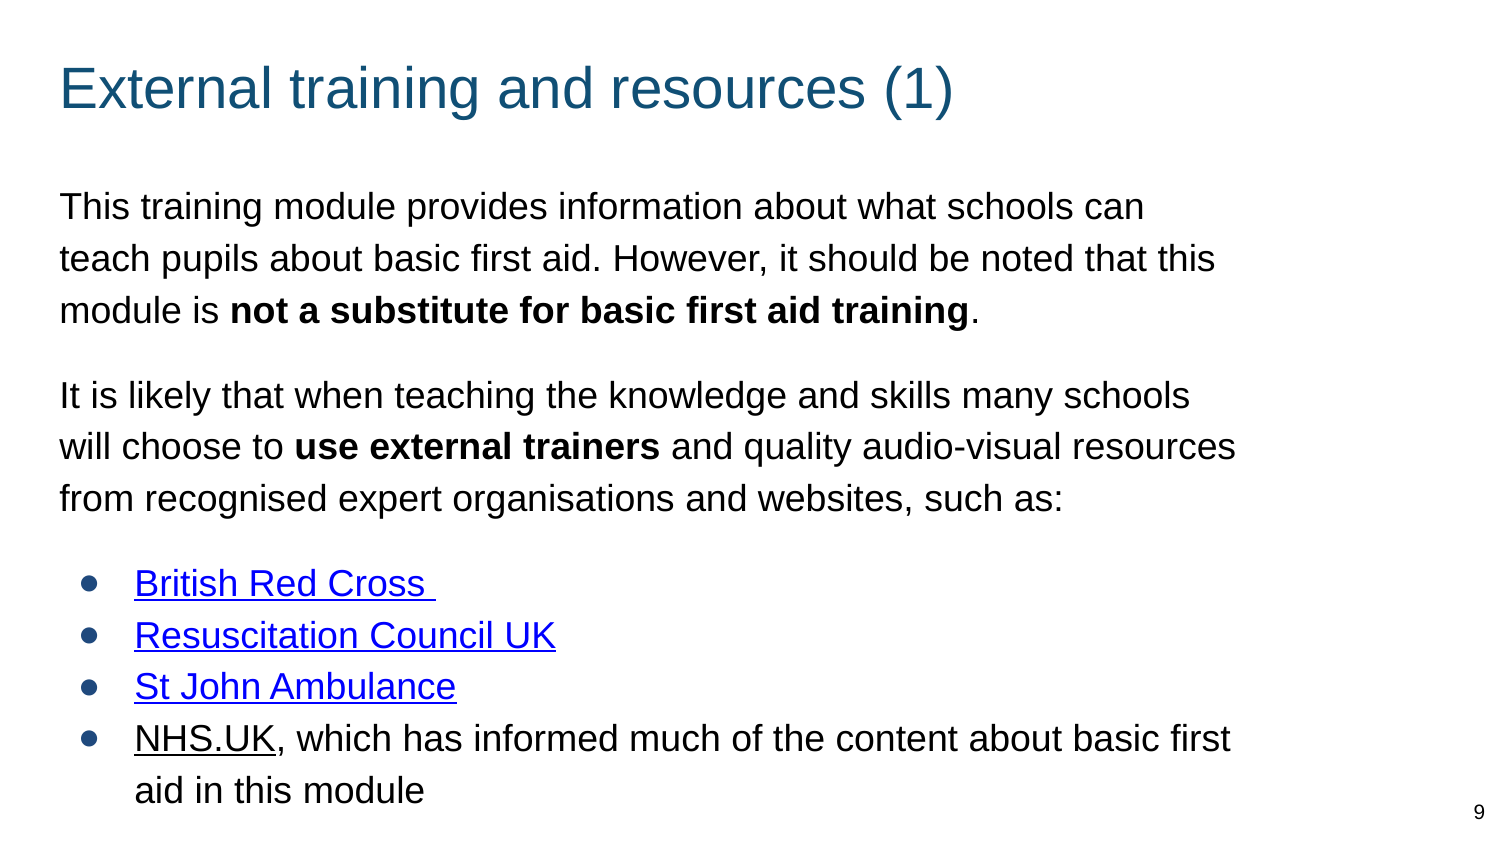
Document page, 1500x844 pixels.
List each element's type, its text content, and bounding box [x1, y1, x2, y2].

title External training and resources (1) [44, 35, 1470, 130]
slide_number 9 [1410, 779, 1500, 844]
list This training module provides information about what schools can teach pupils about basic first aid. However, it should be noted that this module is not a substitute for basic first aid training. It is likely that when teaching the knowledge and skills many schools will choose to use external trainers and quality audio-visual resources from recognised expert organisations and websites, such as: British Red Cross Resuscitation Council UK St John Ambulance NHS.UK, which has informed much of the content about basic first aid in this module [44, 160, 1255, 779]
